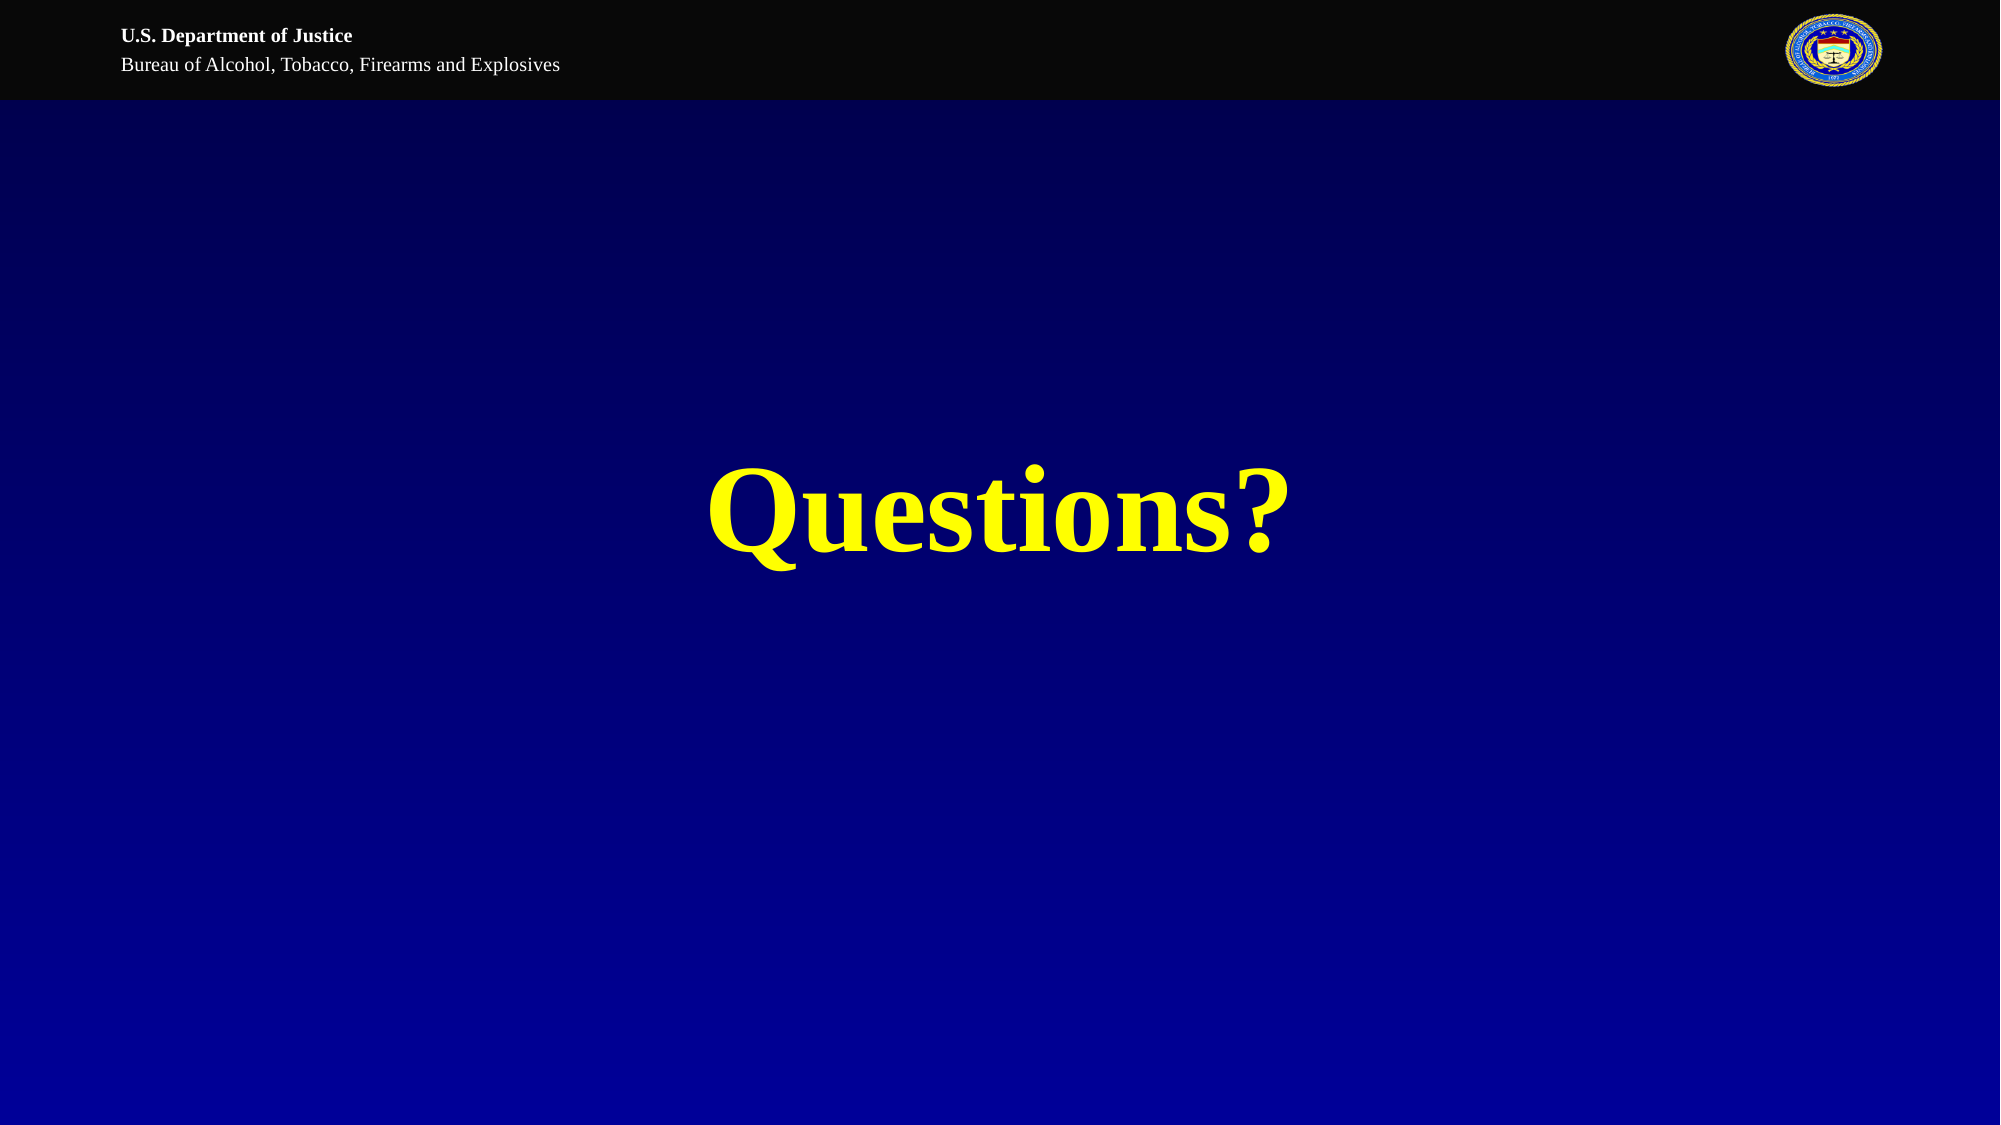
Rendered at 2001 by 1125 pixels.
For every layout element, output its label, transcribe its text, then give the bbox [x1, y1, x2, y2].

text_box Questions? [0, 419, 2000, 585]
picture [1783, 12, 1884, 88]
